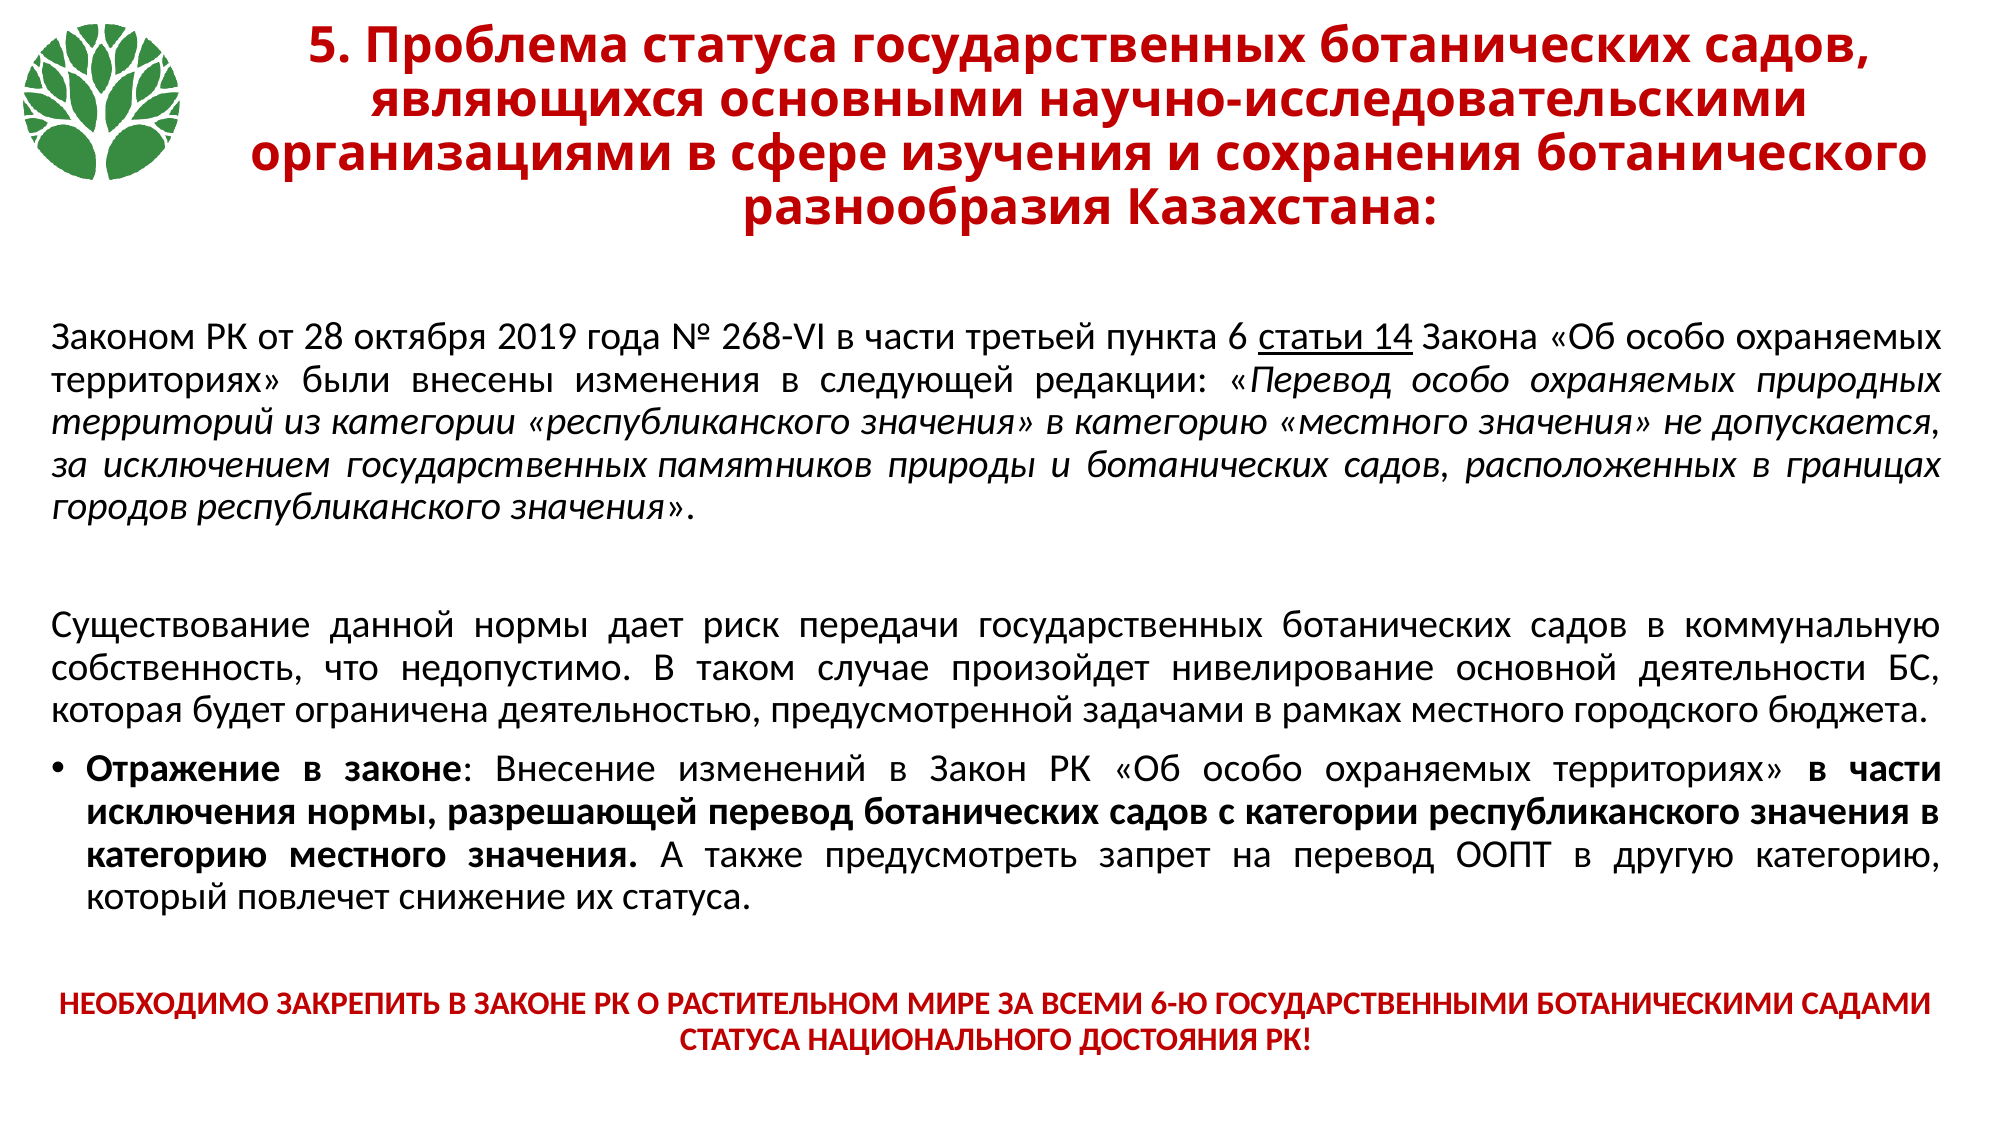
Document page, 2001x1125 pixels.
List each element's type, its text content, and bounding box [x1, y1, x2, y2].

list Законом РК от 28 октября 2019 года № 268-VI в части третьей пункта 6 статьи 14 Закона «Об особо охраняемых территориях» были внесены изменения в следующей редакции: «Перевод особо охраняемых природных территорий из категории «республиканского значения» в категорию «местного значения» не допускается, за исключением государственных памятников природы и ботанических садов, расположенных в границах городов республиканского значения». Существование данной нормы дает риск передачи государственных ботанических садов в коммунальную собственность, что недопустимо. В таком случае произойдет нивелирование основной деятельности БС, которая будет ограничена деятельностью, предусмотренной задачами в рамках местного городского бюджета. Отражение в законе: Внесение изменений в Закон РК «Об особо охраняемых территориях» в части исключения нормы, разрешающей перевод ботанических садов с категории республиканского значения в категорию местного значения. А также предусмотреть запрет на перевод ООПТ в другую категорию, который повлечет снижение их статуса. НЕОБХОДИМО ЗАКРЕПИТЬ В ЗАКОНЕ РК О РАСТИТЕЛЬНОМ МИРЕ ЗА ВСЕМИ 6-Ю ГОСУДАРСТВЕННЫМИ БОТАНИЧЕСКИМИ САДАМИ СТАТУСА НАЦИОНАЛЬНОГО ДОСТОЯНИЯ РК! [36, 236, 1958, 1096]
title 5. Проблема статуса государственных ботанических садов, являющихся основными научно-исследовательскими организациями в сфере изучения и сохранения ботанического разнообразия Казахстана: [205, 19, 1975, 237]
picture [4, 2, 195, 204]
